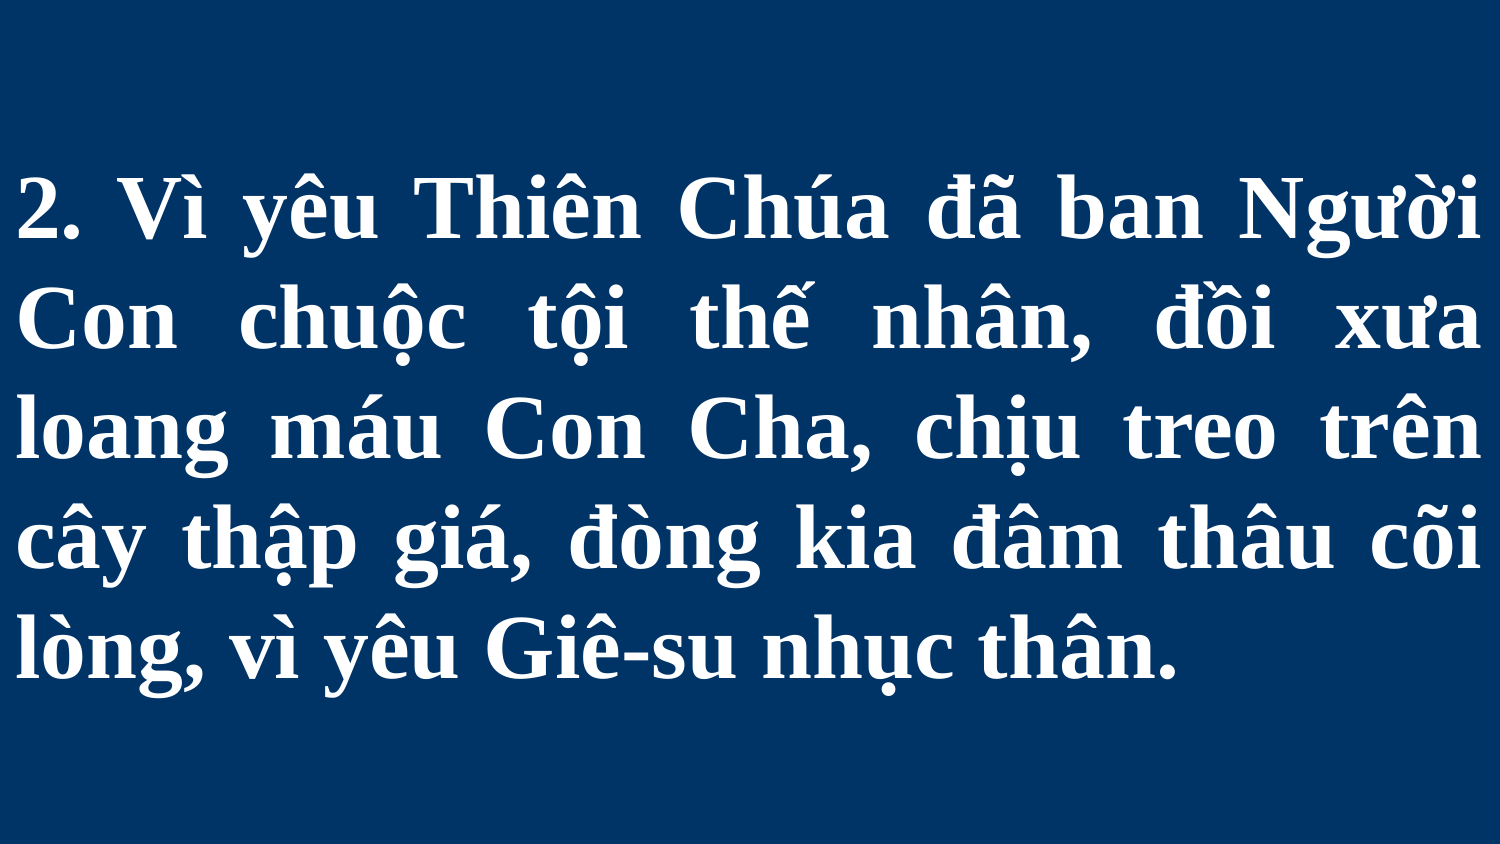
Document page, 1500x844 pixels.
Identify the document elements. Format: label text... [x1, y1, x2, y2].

title 2. Vì yêu Thiên Chúa đã ban Người Con chuộc tội thế nhân, đồi xưa loang máu Con Cha, chịu treo trên cây thập giá, đòng kia đâm thâu cõi lòng, vì yêu Giê-su nhục thân. [0, 0, 1500, 844]
